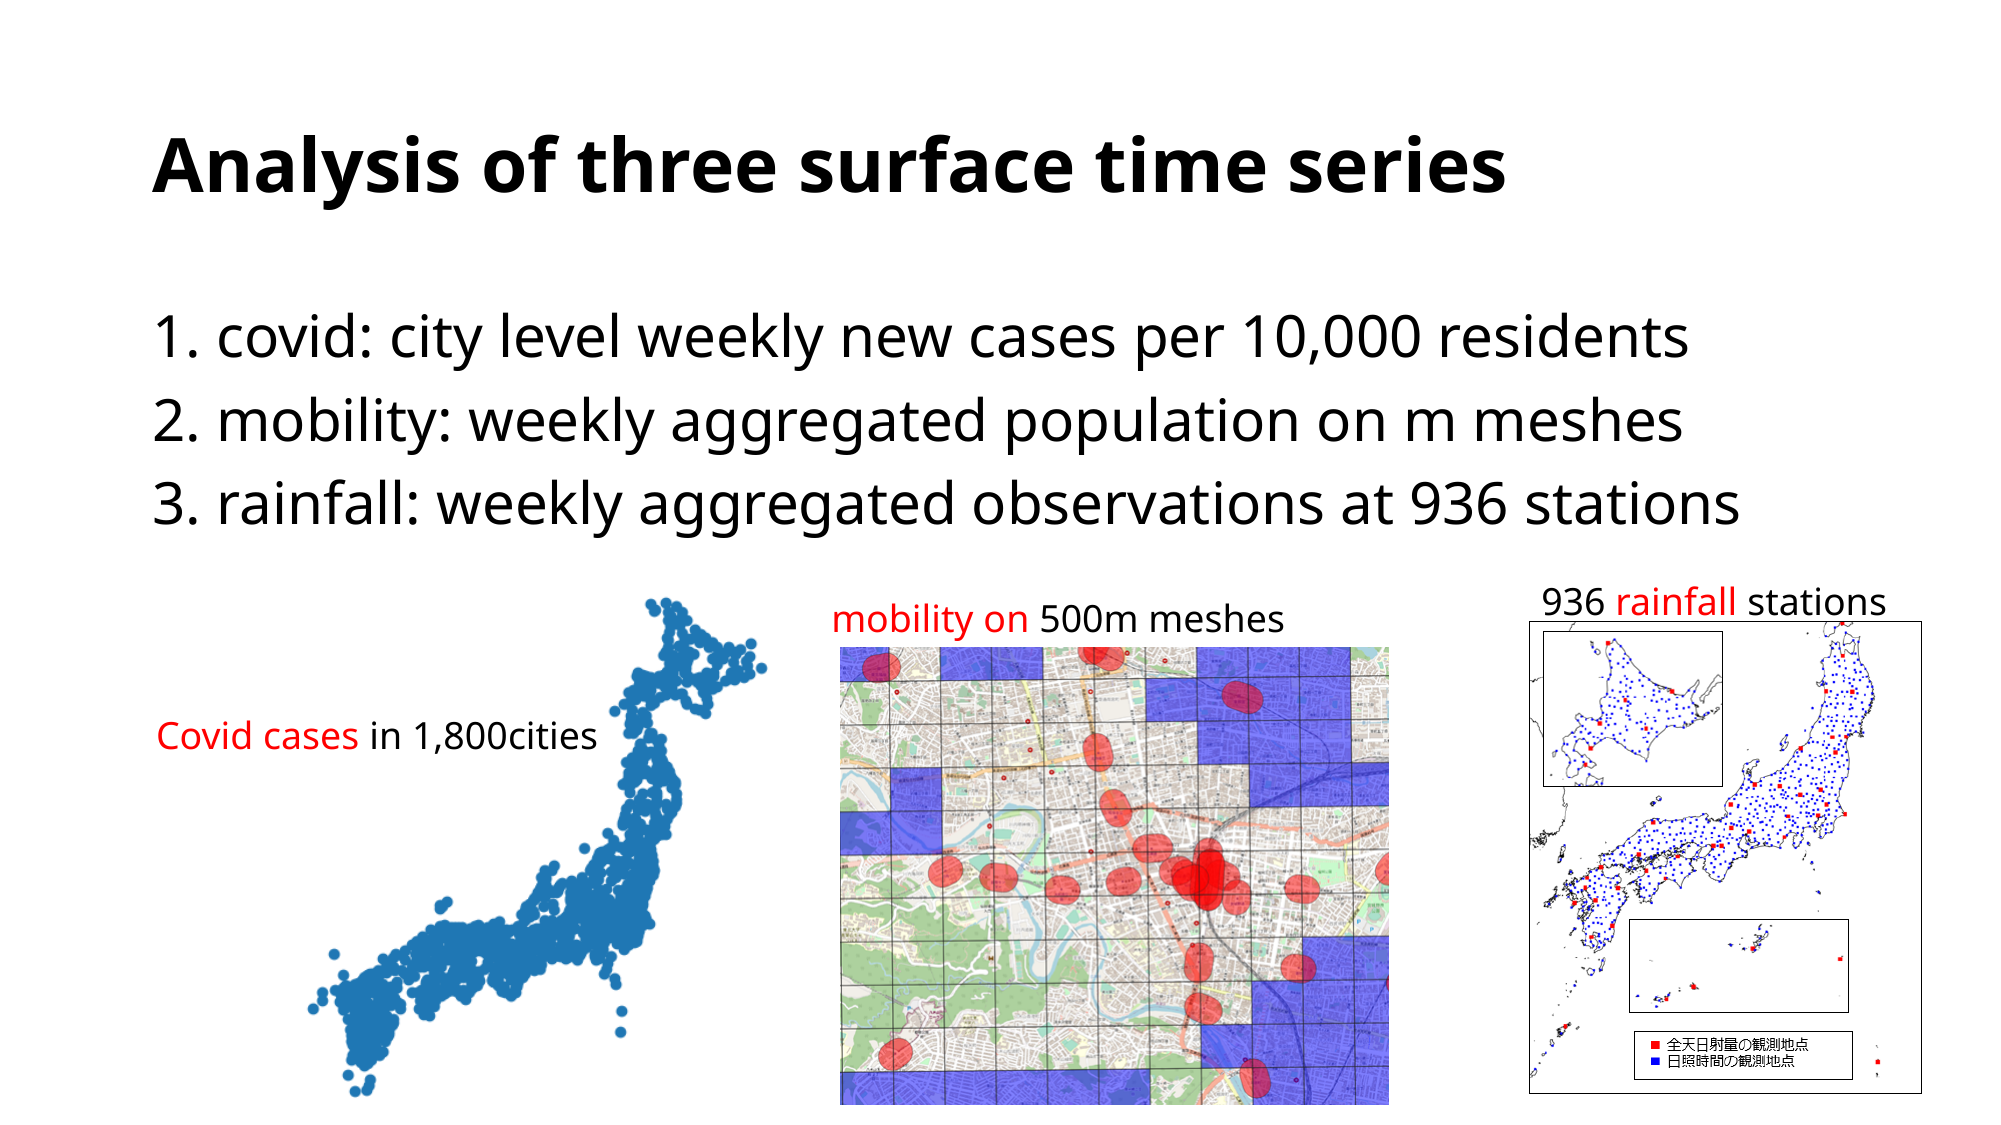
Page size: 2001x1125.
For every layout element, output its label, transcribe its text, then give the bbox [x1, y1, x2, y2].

picture [1526, 617, 1924, 1098]
picture [300, 562, 803, 1105]
text_box mobility on 500m meshes [816, 587, 1310, 647]
picture [840, 647, 1389, 1105]
text_box 936 rainfall stations [1526, 570, 1902, 617]
title Analysis of three surface time series [137, 59, 1863, 278]
text_box Covid cases in 1,800cities [141, 704, 300, 765]
